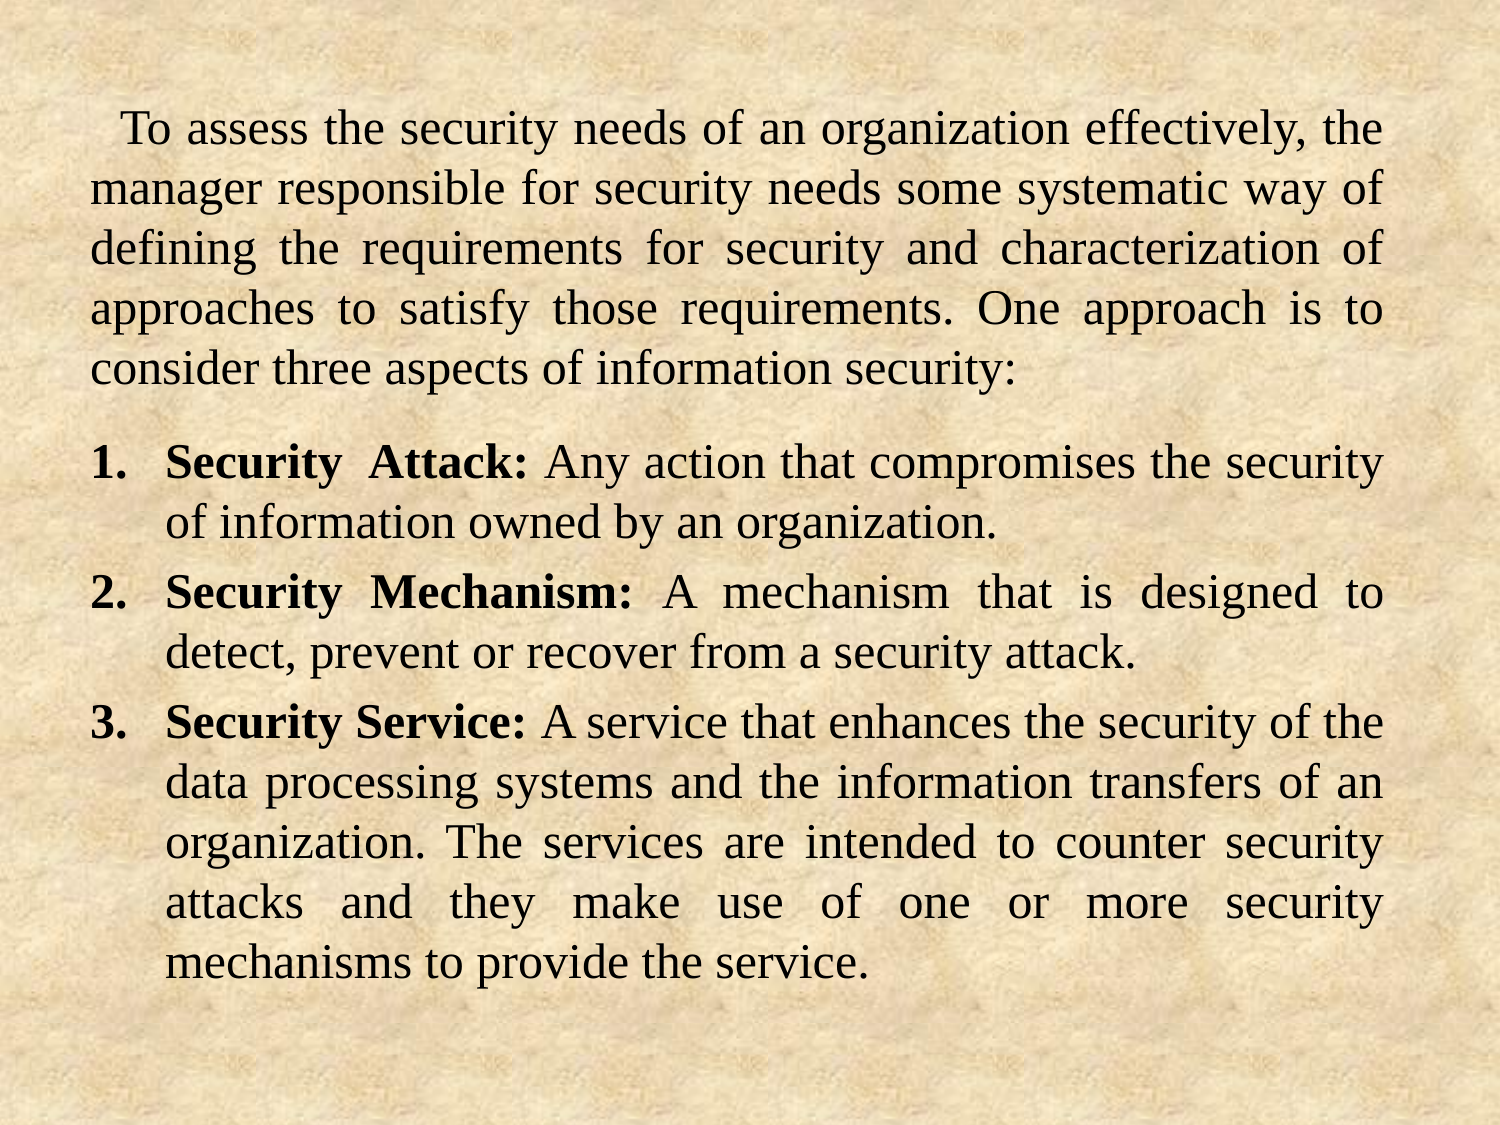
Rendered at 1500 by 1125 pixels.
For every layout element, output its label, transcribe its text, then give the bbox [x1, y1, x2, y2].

picture [0, 0, 1500, 1125]
list To assess the security needs of an organization effectively, the manager responsible for security needs some systematic way of defining the requirements for security and characterization of approaches to satisfy those requirements. One approach is to consider three aspects of information security: Security Attack: Any action that compromises the security of information owned by an organization. Security Mechanism: A mechanism that is designed to detect, prevent or recover from a security attack. Security Service: A service that enhances the security of the data processing systems and the information transfers of an organization. The services are intended to counter security attacks and they make use of one or more security mechanisms to provide the service. [75, 87, 1400, 1100]
